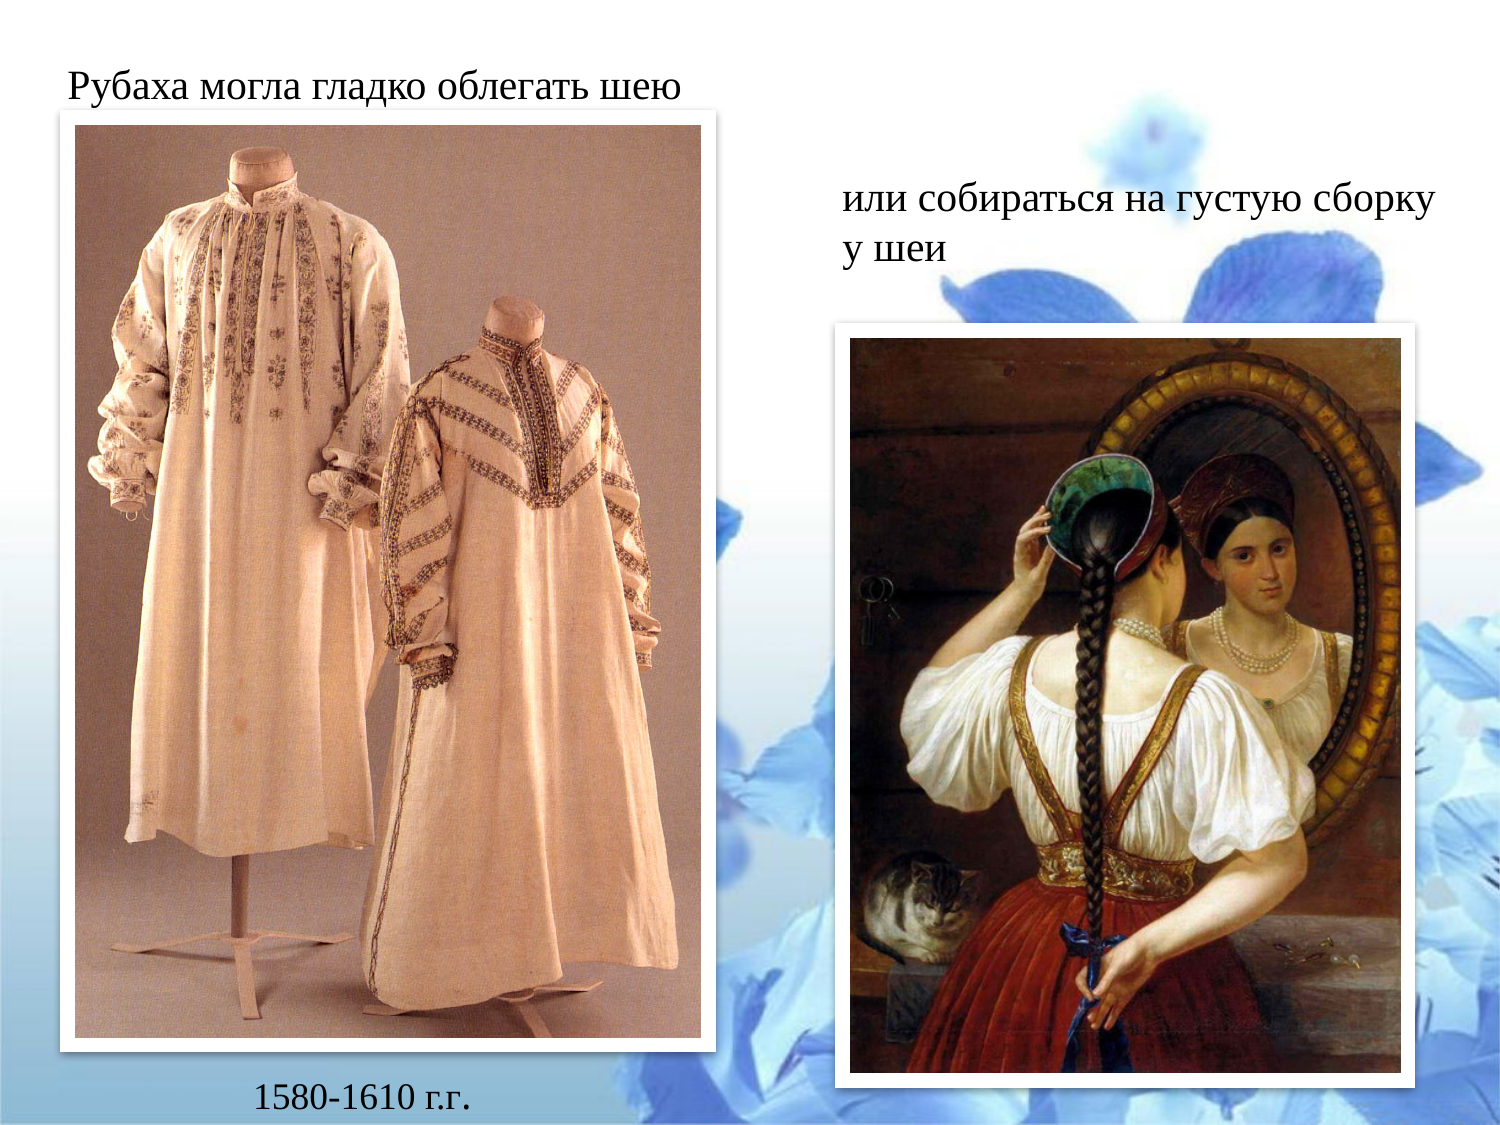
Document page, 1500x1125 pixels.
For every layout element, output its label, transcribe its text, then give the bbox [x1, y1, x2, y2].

text_box 1580-1610 г.г. [238, 1064, 487, 1124]
text_box Рубаха могла гладко облегать шею [52, 50, 698, 115]
picture [0, 0, 1500, 1125]
text_box или собираться на густую сборку у шеи [827, 162, 1462, 278]
